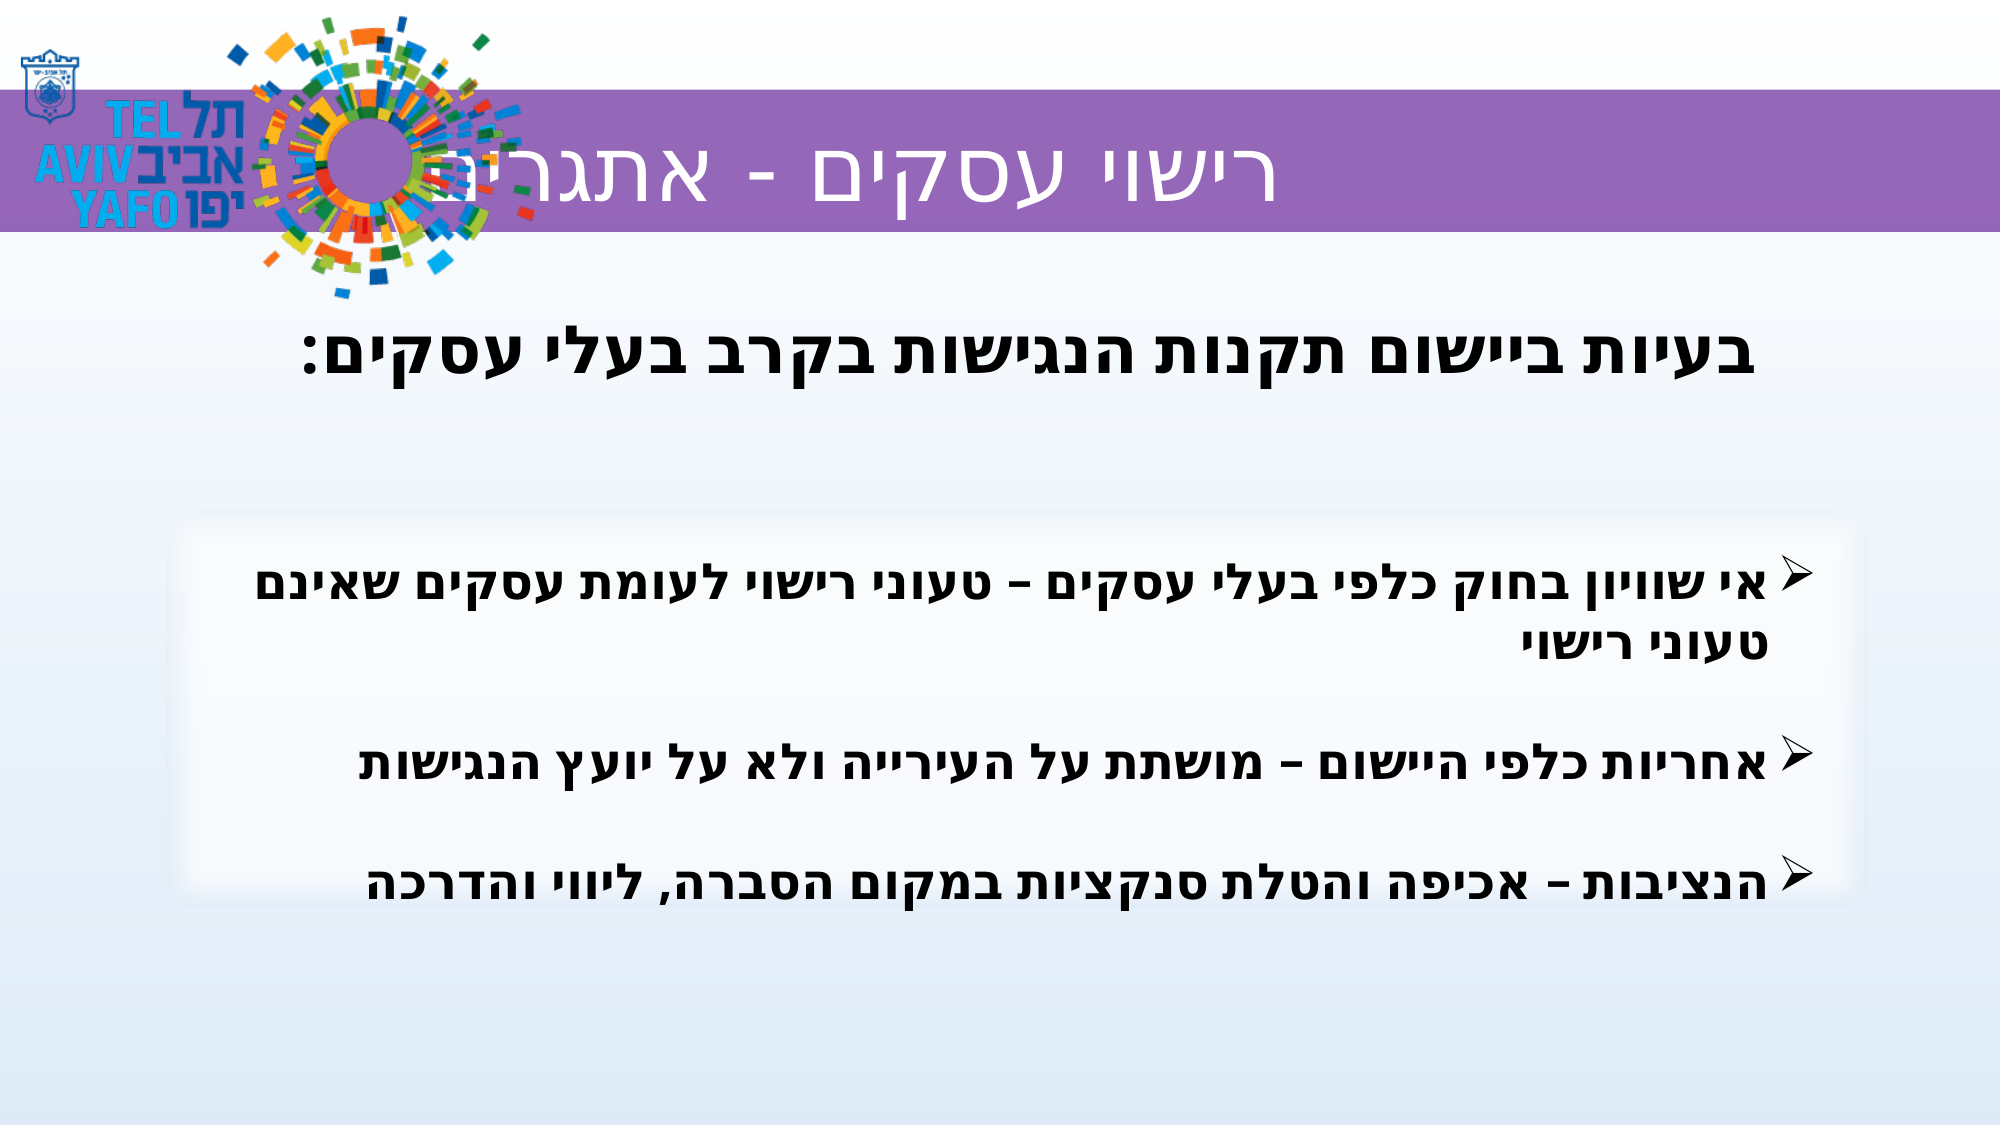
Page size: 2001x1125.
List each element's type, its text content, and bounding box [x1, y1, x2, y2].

text_box אי שוויון בחוק כלפי בעלי עסקים – טעוני רישוי לעומת עסקים שאינם טעוני רישוי אחריות כלפי היישום – מושתת על העירייה ולא על יועץ הנגישות הנציבות – אכיפה והטלת סנקציות במקום הסברה, ליווי והדרכה [168, 541, 1832, 917]
text_box רישוי עסקים - אתגרים [612, 89, 2000, 232]
picture [0, 0, 612, 343]
text_box בעיות ביישום תקנות הנגישות בקרב בעלי עסקים: [242, 299, 1798, 395]
